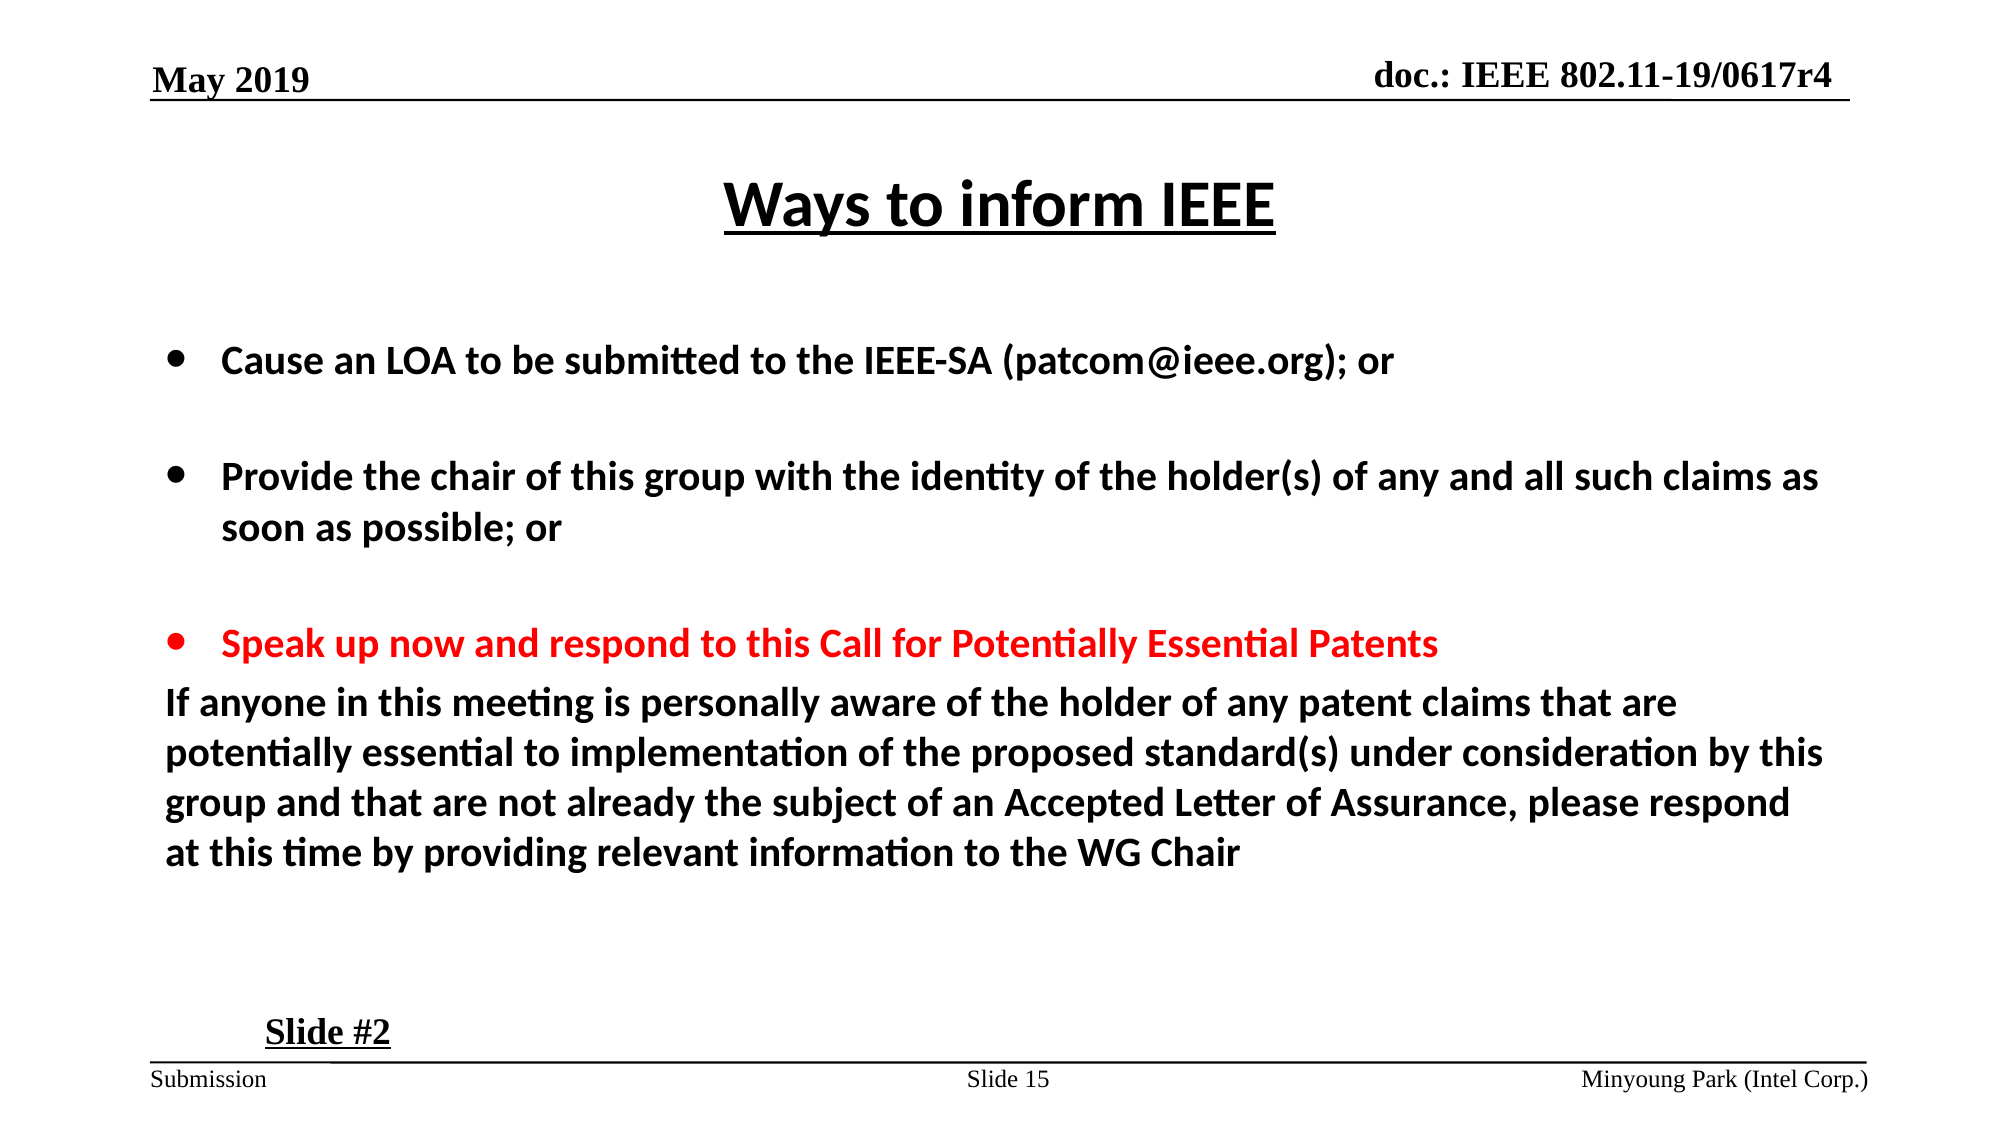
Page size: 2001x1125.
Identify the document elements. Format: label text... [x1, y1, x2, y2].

title Ways to inform IEEE [150, 112, 1850, 288]
text_box Slide #2 [250, 999, 407, 1060]
footer Minyoung Park (Intel Corp.) [1266, 1061, 1869, 1093]
list Cause an LOA to be submitted to the IEEE-SA (patcom@ieee.org); or Provide the chair of this group with the identity of the holder(s) of any and all such claims as soon as possible; or Speak up now and respond to this Call for Potentially Essential Patents If anyone in this meeting is personally aware of the holder of any patent claims that are potentially essential to implementation of the proposed standard(s) under consideration by this group and that are not already the subject of an Accepted Letter of Assurance, please respond at this time by providing relevant information to the WG Chair [150, 324, 1850, 1000]
slide_number Slide 15 [966, 1061, 1051, 1093]
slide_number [152, 54, 347, 101]
